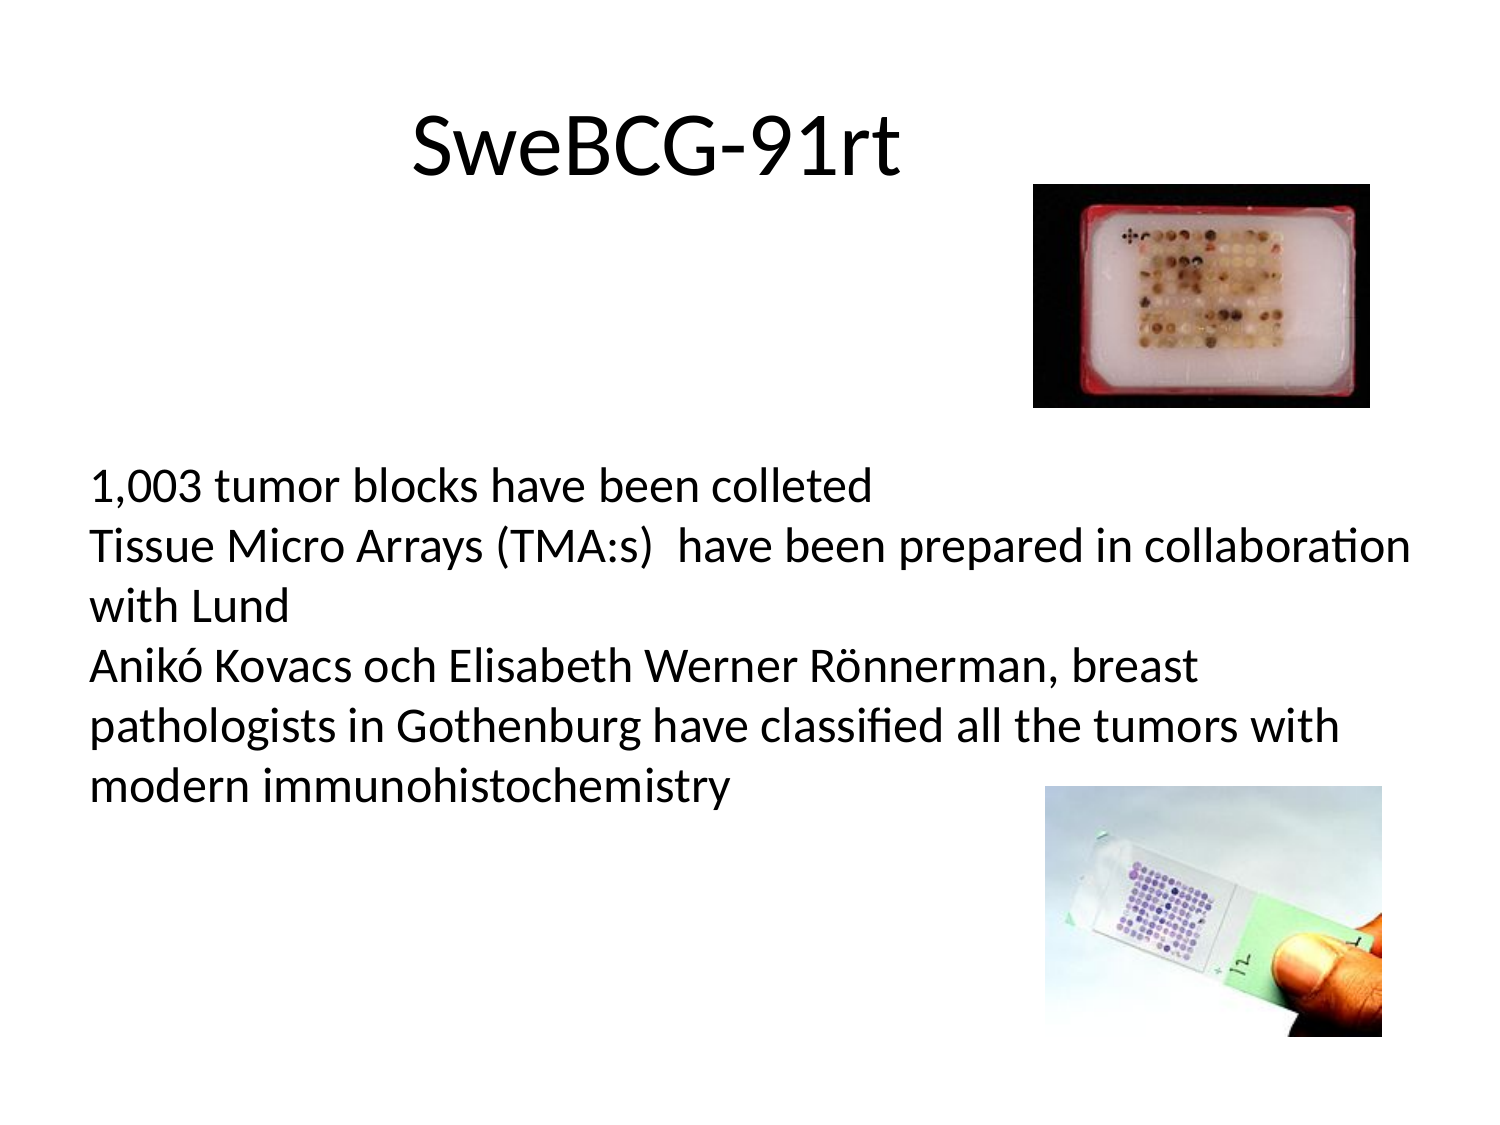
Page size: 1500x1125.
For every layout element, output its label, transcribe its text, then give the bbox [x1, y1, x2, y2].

title SweBCG-91rt [0, 45, 1333, 233]
picture [1045, 786, 1382, 1038]
picture [1033, 184, 1370, 409]
text_box 1,003 tumor blocks have been colleted Tissue Micro Arrays (TMA:s) have been prepared in collaboration with Lund Anikó Kovacs och Elisabeth Werner Rönnerman, breast pathologists in Gothenburg have classified all the tumors with modern immunohistochemistry [74, 385, 1471, 881]
